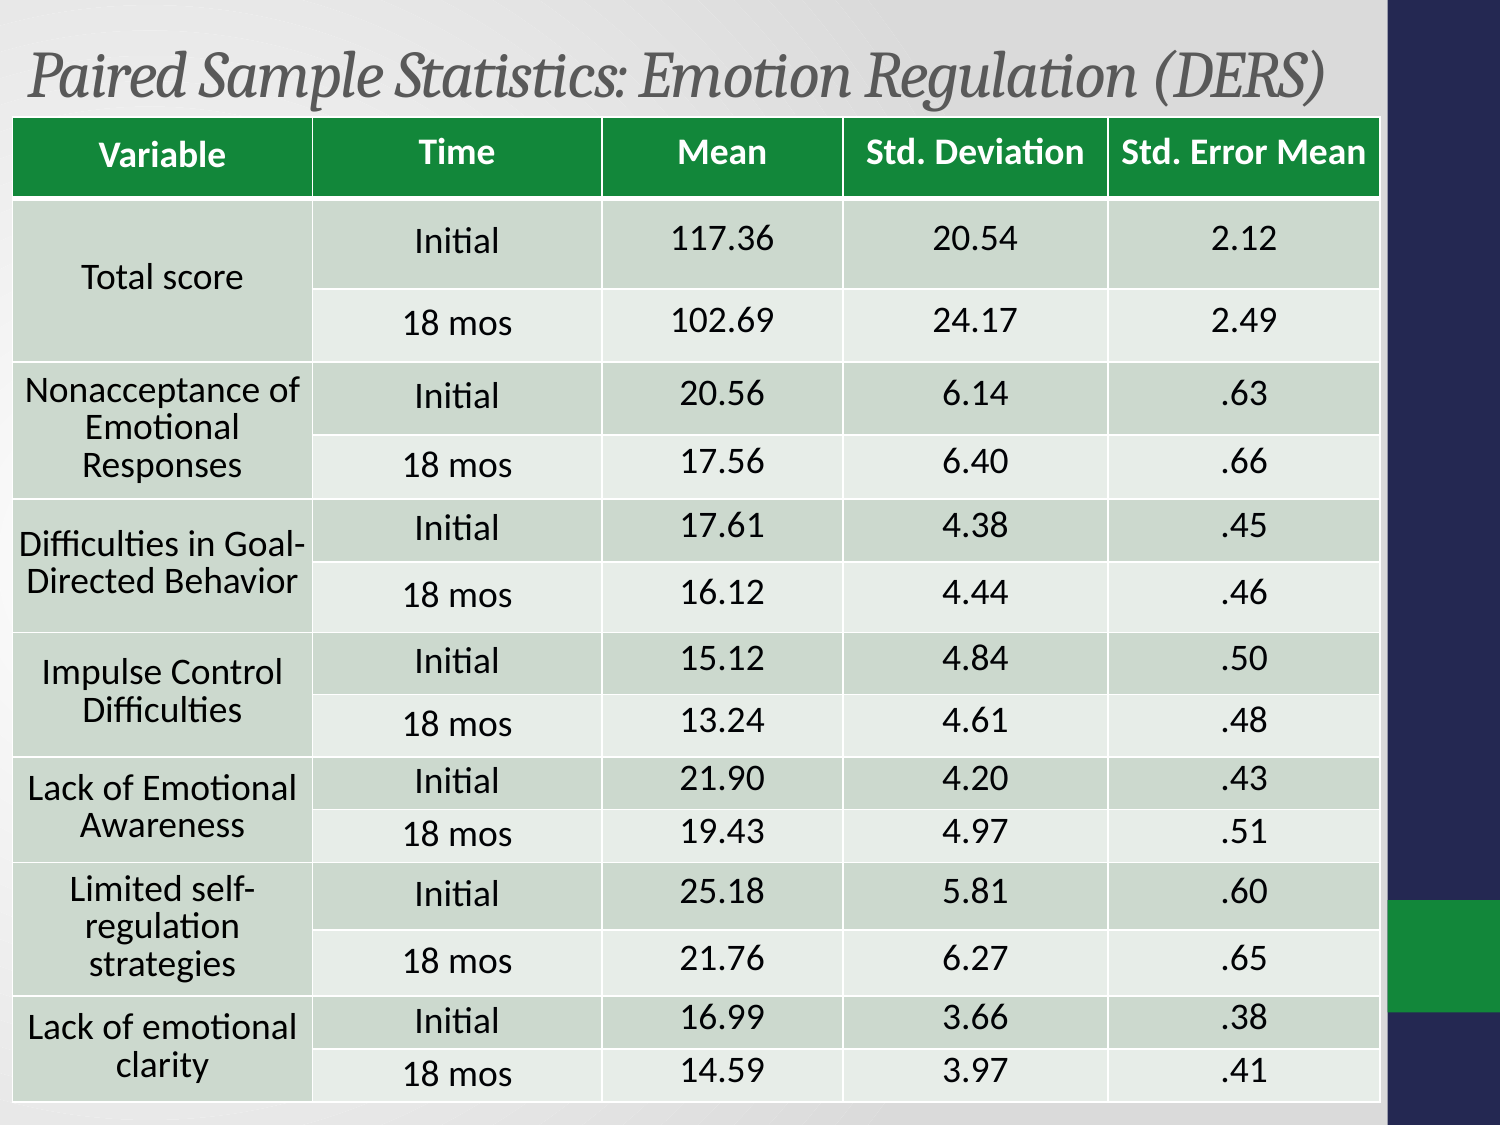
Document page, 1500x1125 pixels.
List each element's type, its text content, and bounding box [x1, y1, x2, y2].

table_cell 13.24 [603, 695, 842, 756]
table_cell 19.43 [603, 810, 842, 862]
table_cell Initial [313, 363, 601, 434]
table_cell 17.61 [603, 500, 842, 561]
table_cell Lack of Emotional Awareness [13, 758, 312, 862]
table_cell Initial [313, 500, 601, 561]
table_cell 16.12 [603, 563, 842, 632]
table_cell .41 [1109, 1050, 1379, 1101]
table_cell 21.90 [603, 758, 842, 809]
table_cell .65 [1109, 931, 1379, 995]
table_cell .50 [1109, 633, 1379, 694]
table_cell 6.27 [844, 931, 1107, 995]
table_cell 4.97 [844, 810, 1107, 862]
table_cell .46 [1109, 563, 1379, 632]
table_cell 21.76 [603, 931, 842, 995]
table_cell Nonacceptance of Emotional Responses [13, 363, 312, 498]
table_cell Initial [313, 758, 601, 809]
table_cell 18 mos [313, 810, 601, 862]
table_cell 3.97 [844, 1050, 1107, 1101]
table_header Time [313, 118, 601, 196]
table_cell 18 mos [313, 290, 601, 361]
table_cell 18 mos [313, 695, 601, 756]
table_cell Initial [313, 863, 601, 929]
table_cell 6.14 [844, 363, 1107, 434]
table_cell 2.12 [1109, 201, 1379, 288]
table_cell 102.69 [603, 290, 842, 361]
table_cell 6.40 [844, 436, 1107, 498]
table_cell 14.59 [603, 1050, 842, 1101]
table_cell 18 mos [313, 563, 601, 632]
table_cell Impulse Control Difficulties [13, 633, 312, 756]
table_cell 4.44 [844, 563, 1107, 632]
table_cell .66 [1109, 436, 1379, 498]
table_header Std. Error Mean [1109, 118, 1379, 196]
table_cell 4.84 [844, 633, 1107, 694]
table_cell 17.56 [603, 436, 842, 498]
table_cell Limited self-regulation strategies [13, 863, 312, 995]
table_cell 4.61 [844, 695, 1107, 756]
table_cell 18 mos [313, 1050, 601, 1101]
table_cell 4.20 [844, 758, 1107, 809]
table_cell Difficulties in Goal-Directed Behavior [13, 500, 312, 632]
table_cell .43 [1109, 758, 1379, 809]
table_cell 18 mos [313, 931, 601, 995]
table_header Mean [603, 118, 842, 196]
table_cell 25.18 [603, 863, 842, 929]
table_cell 2.49 [1109, 290, 1379, 361]
table_cell .38 [1109, 997, 1379, 1048]
table_cell Initial [313, 201, 601, 288]
table_cell 117.36 [603, 201, 842, 288]
table_cell Total score [13, 201, 312, 361]
table_cell 18 mos [313, 436, 601, 498]
table_cell Initial [313, 997, 601, 1048]
table_cell 20.56 [603, 363, 842, 434]
table_cell 24.17 [844, 290, 1107, 361]
table_cell 4.38 [844, 500, 1107, 561]
title Paired Sample Statistics: Emotion Regulation (DERS) [12, 17, 1475, 126]
table_cell .45 [1109, 500, 1379, 561]
table_cell Initial [313, 633, 601, 694]
table_cell 15.12 [603, 633, 842, 694]
table_cell .63 [1109, 363, 1379, 434]
table_cell 5.81 [844, 863, 1107, 929]
table_cell Lack of emotional clarity [13, 997, 312, 1101]
table_header Std. Deviation [844, 118, 1107, 196]
table_header Variable [13, 118, 312, 196]
table_cell .48 [1109, 695, 1379, 756]
table_cell 20.54 [844, 201, 1107, 288]
table_cell .51 [1109, 810, 1379, 862]
table_cell 16.99 [603, 997, 842, 1048]
table_cell 3.66 [844, 997, 1107, 1048]
table_cell .60 [1109, 863, 1379, 929]
